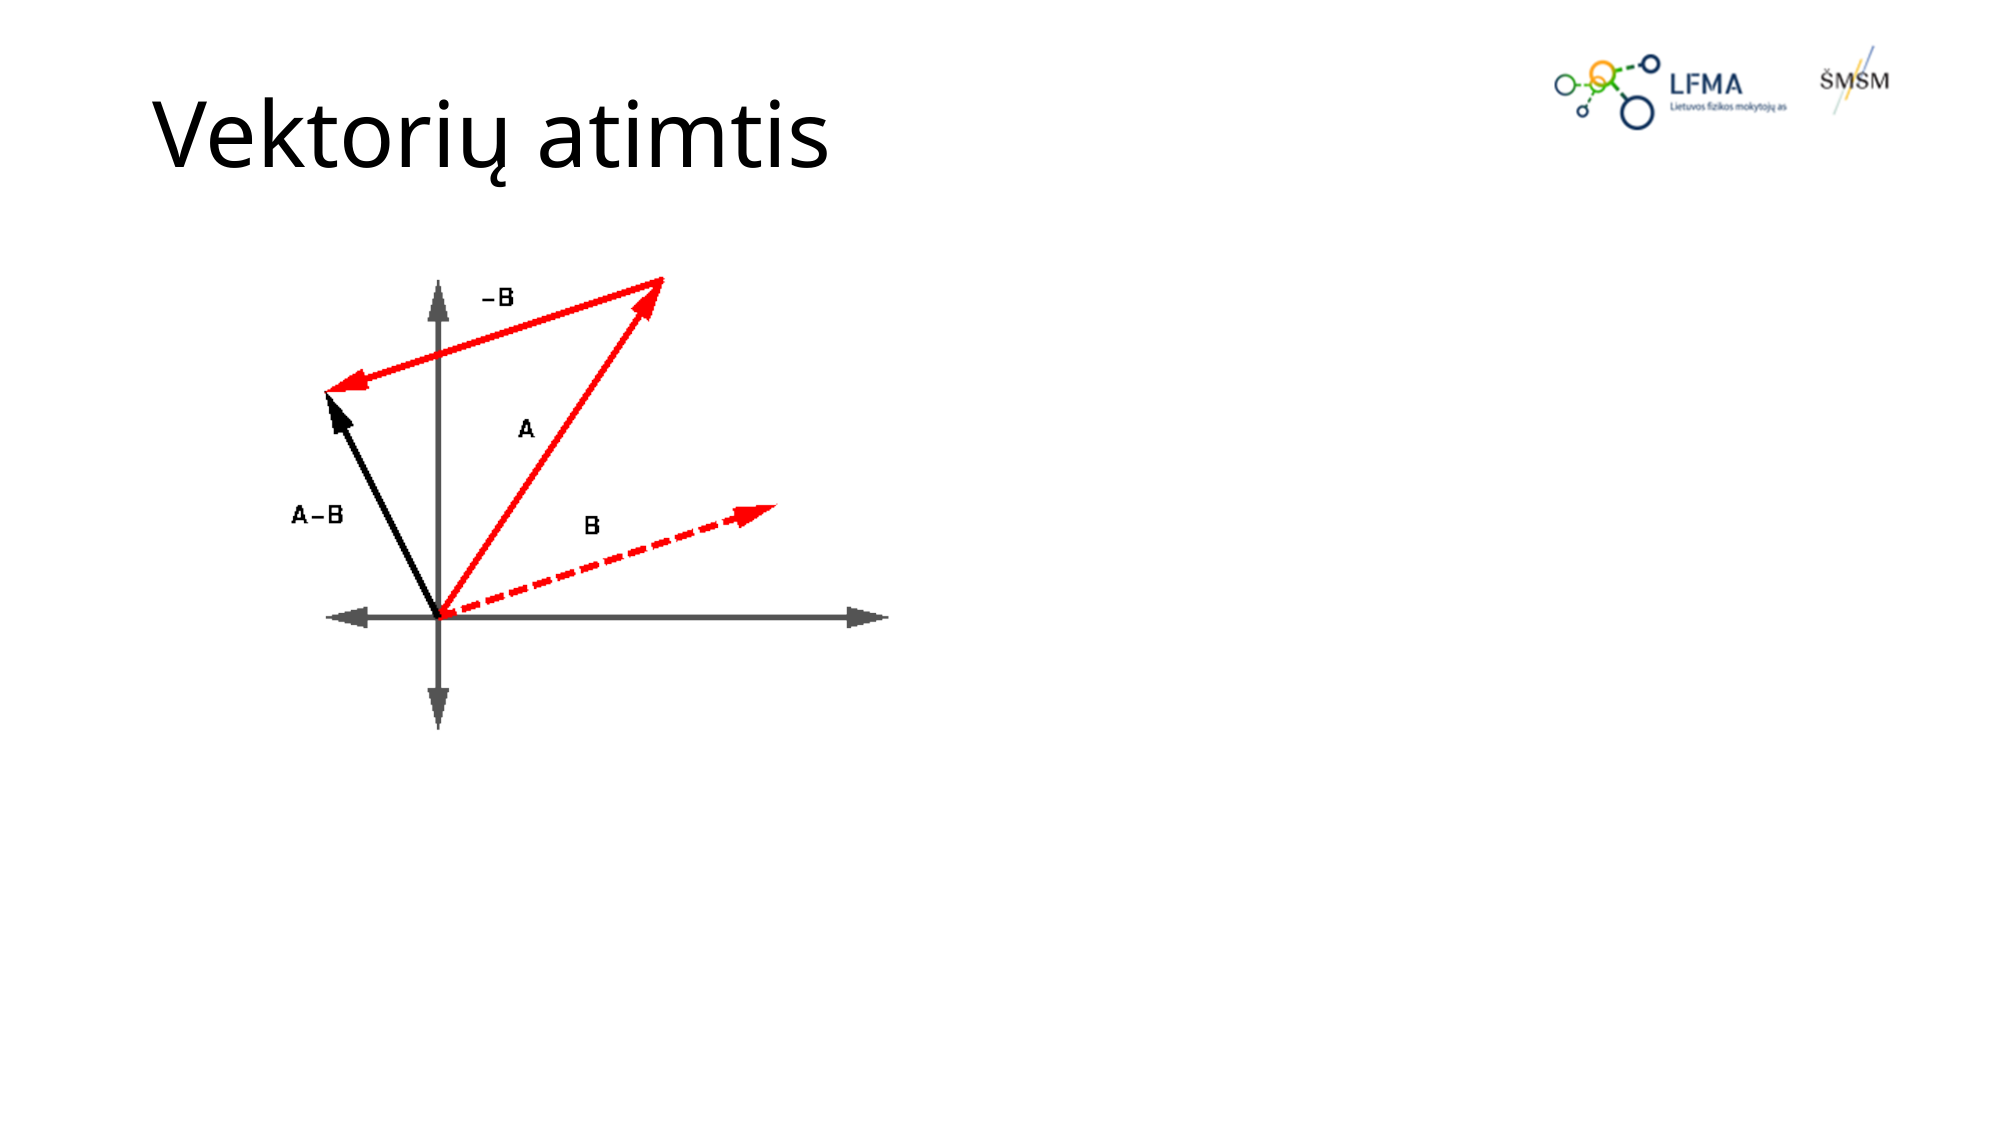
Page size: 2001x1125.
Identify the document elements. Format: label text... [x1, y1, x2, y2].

picture [1550, 29, 1914, 138]
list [243, 233, 936, 760]
title Vektorių atimtis [137, 59, 1863, 216]
